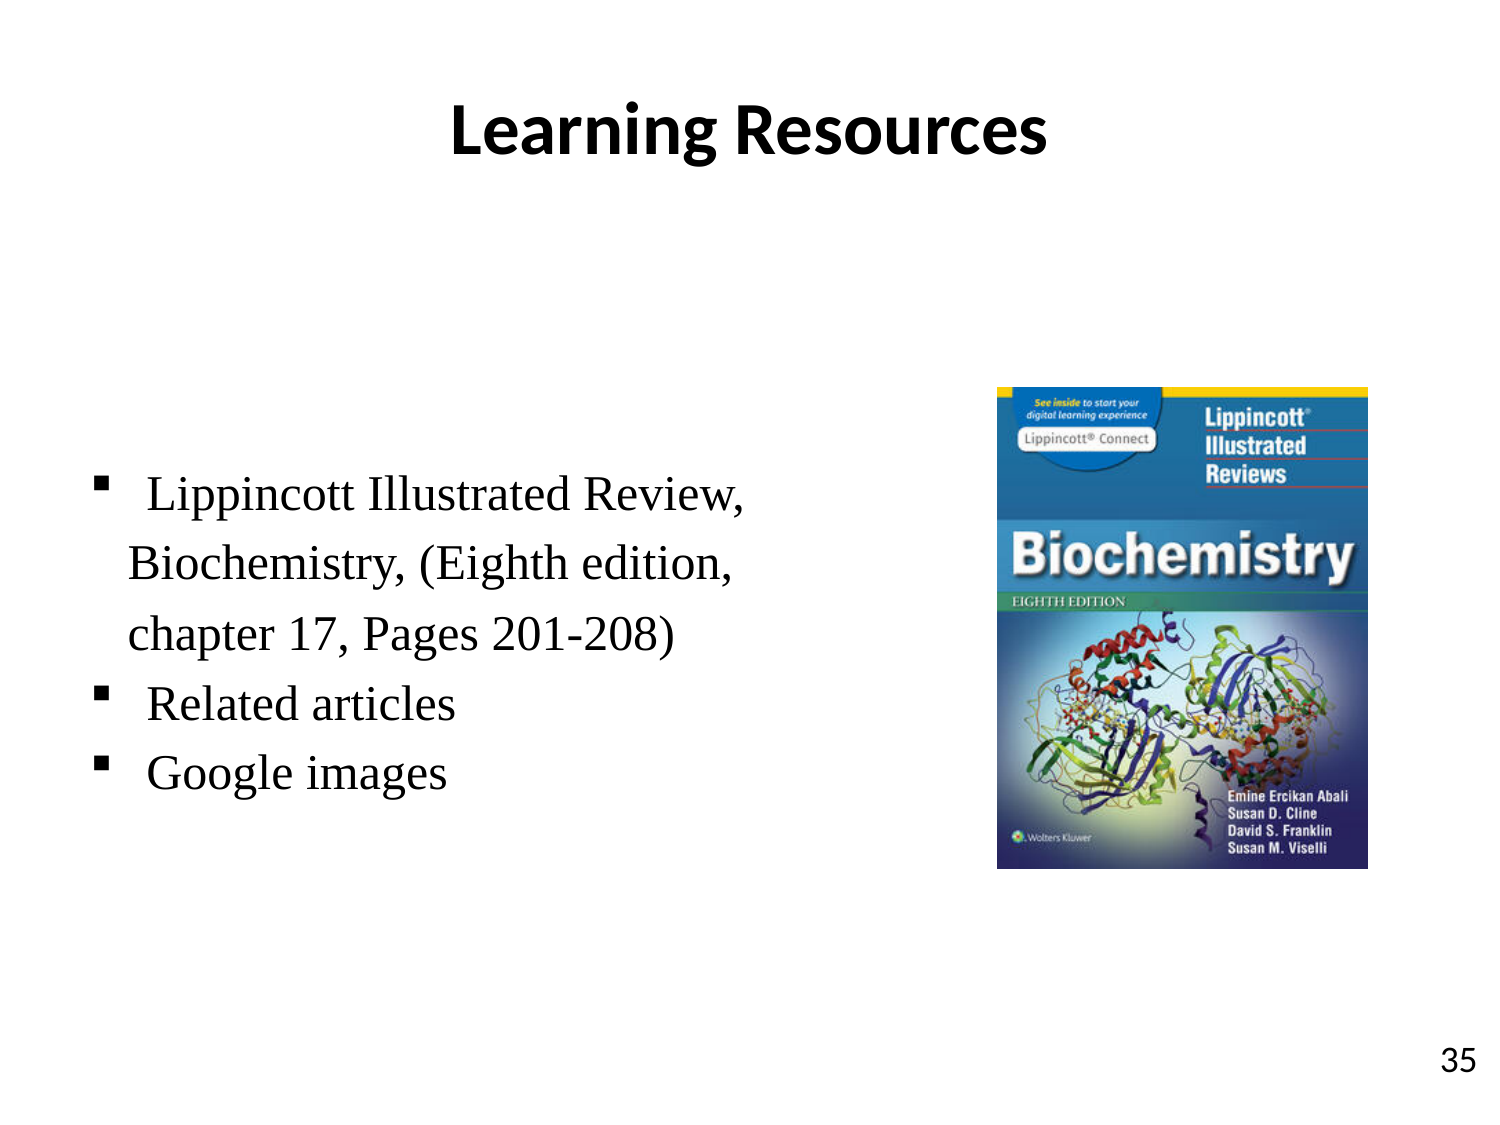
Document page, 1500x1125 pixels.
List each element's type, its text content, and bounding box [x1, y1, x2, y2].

list Lippincott Illustrated Review, Biochemistry, (Eighth edition, chapter 17, Pages 201-208) Related articles Google images [75, 362, 1369, 1077]
slide_number 35 [1425, 1027, 1500, 1088]
picture [997, 387, 1368, 869]
text_box Learning Resources [37, 59, 1463, 200]
